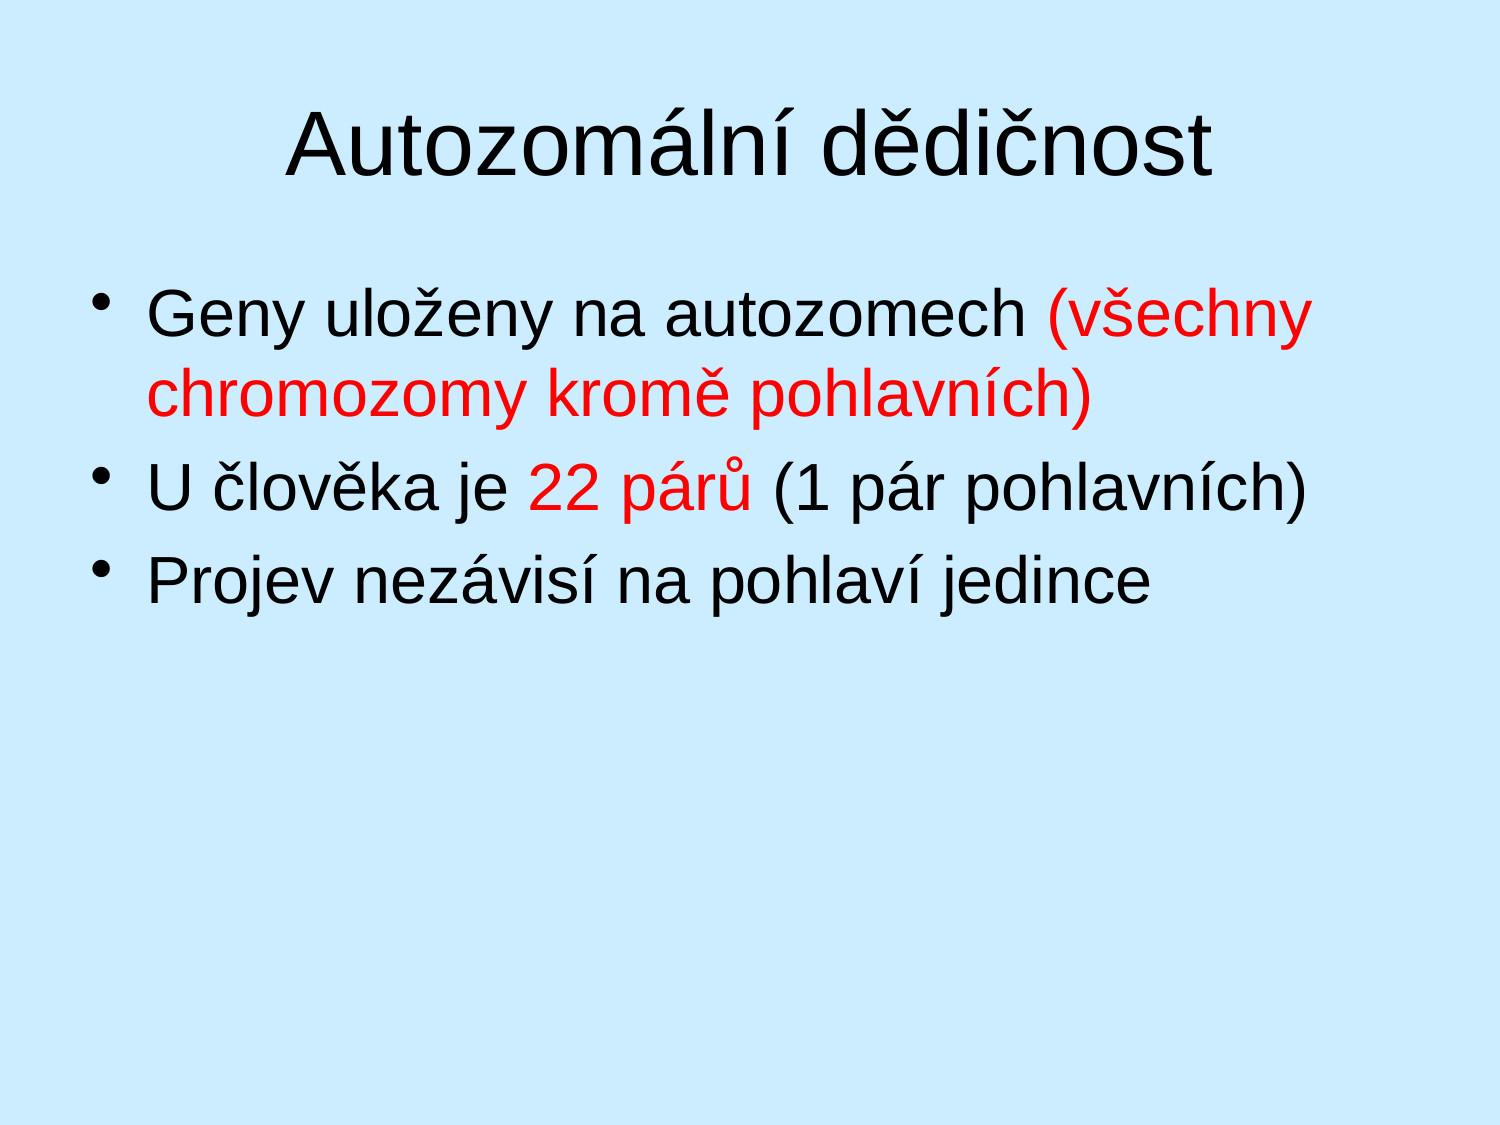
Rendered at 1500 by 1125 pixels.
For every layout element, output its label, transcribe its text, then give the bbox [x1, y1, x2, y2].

list Geny uloženy na autozomech (všechny chromozomy kromě pohlavních) U člověka je 22 párů (1 pár pohlavních) Projev nezávisí na pohlaví jedince [74, 262, 1426, 1006]
title Autozomální dědičnost [74, 44, 1426, 233]
